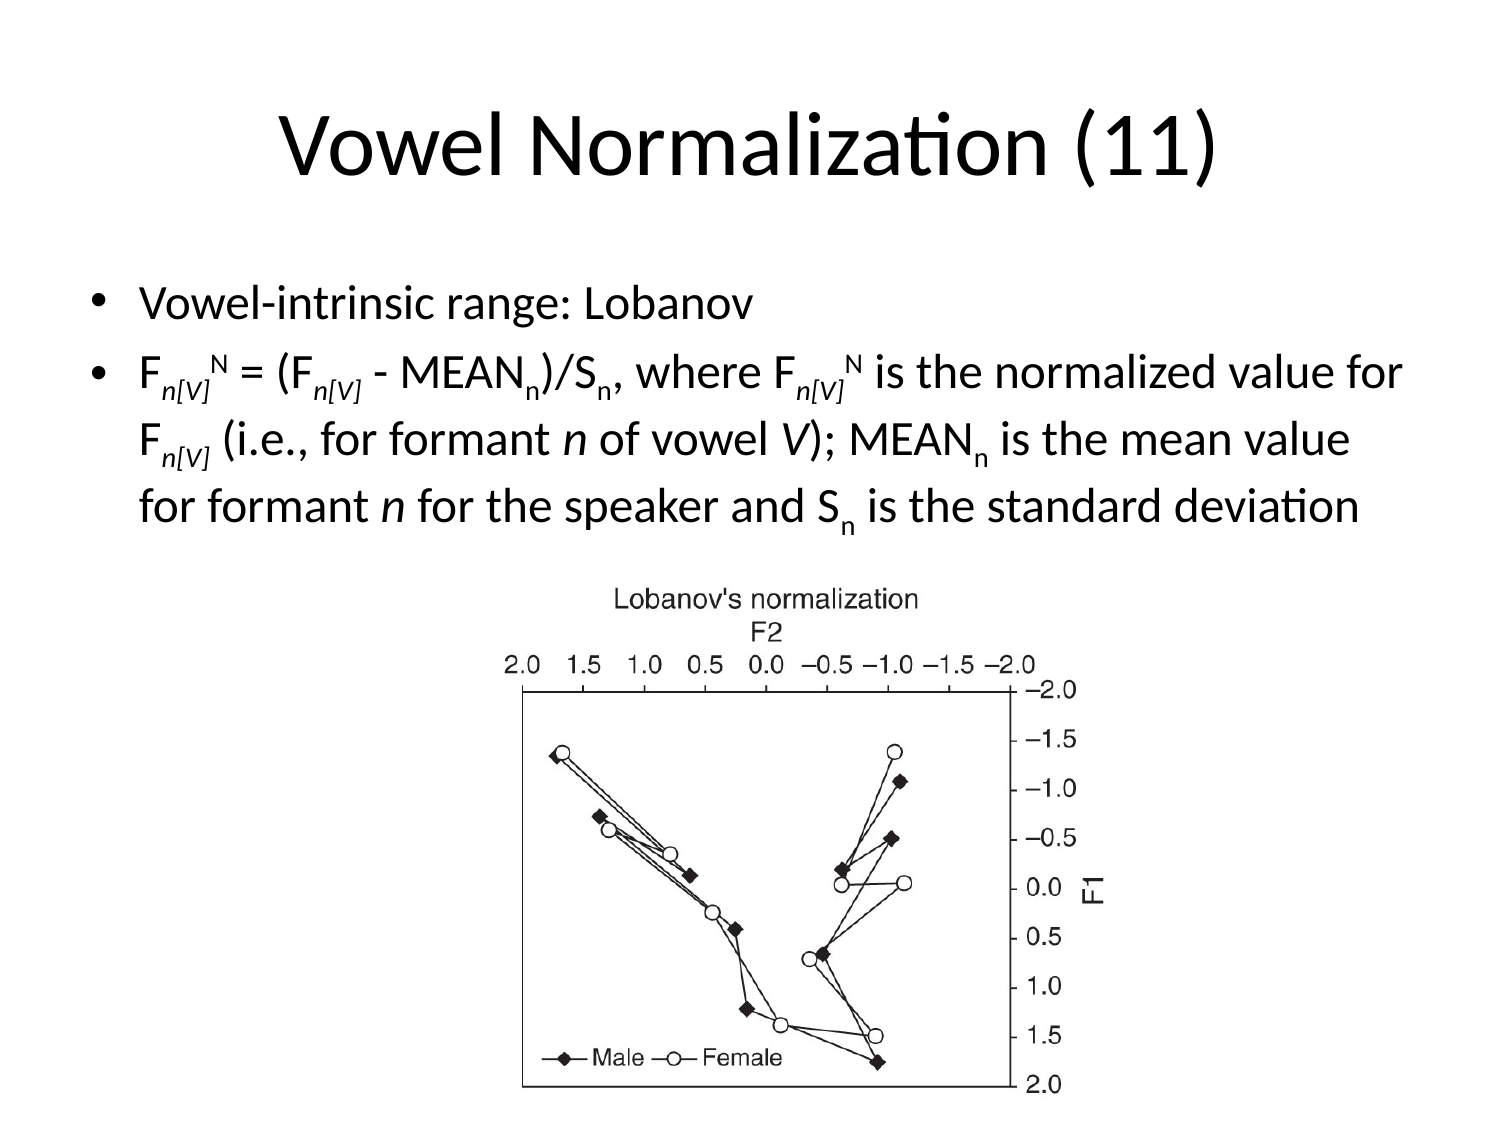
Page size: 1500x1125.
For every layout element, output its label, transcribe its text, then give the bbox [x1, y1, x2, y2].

list Vowel-intrinsic range: Lobanov Fn[V]N = (Fn[V] - MEANn)/Sn, where Fn[V]N is the normalized value for Fn[V] (i.e., for formant n of vowel V); MEANn is the mean value for formant n for the speaker and Sn is the standard deviation [75, 262, 1425, 563]
title Vowel Normalization (11) [75, 45, 1425, 233]
picture [374, 564, 1188, 1125]
